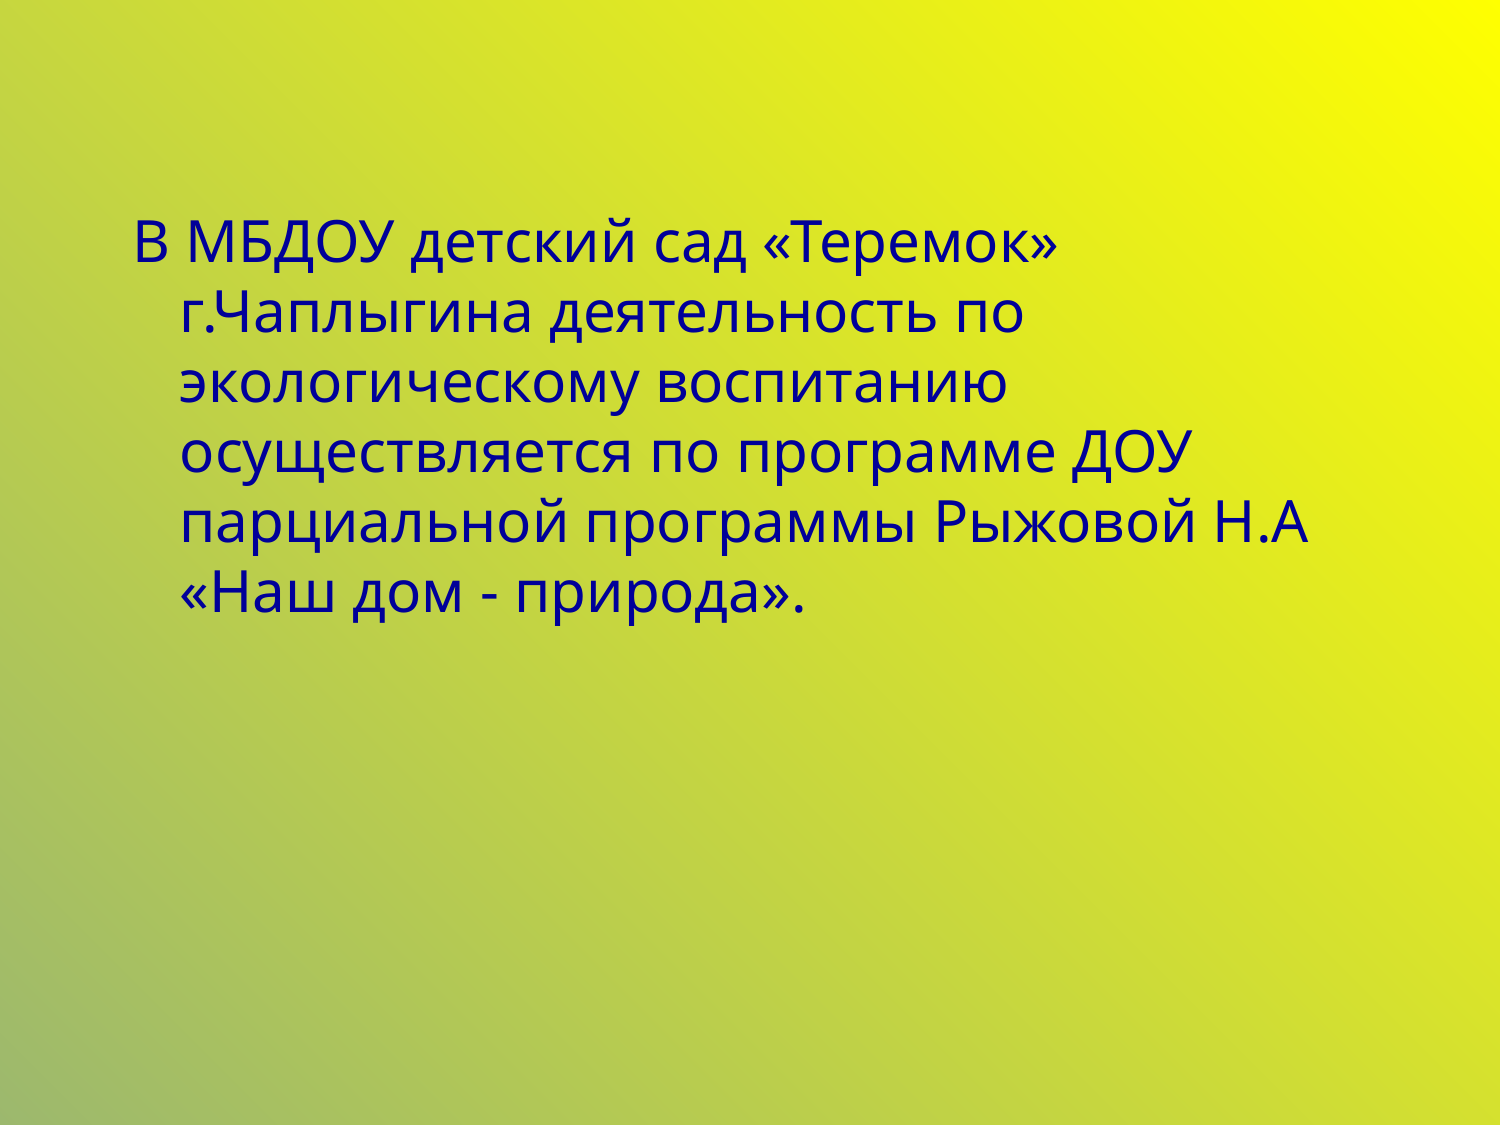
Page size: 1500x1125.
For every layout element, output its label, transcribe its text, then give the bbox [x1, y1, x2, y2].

title [75, 45, 1425, 233]
list В МБДОУ детский сад «Теремок» г.Чаплыгина деятельность по экологическому воспитанию осуществляется по программе ДОУ парциальной программы Рыжовой Н.А «Наш дом - природа». [74, 136, 1388, 1036]
